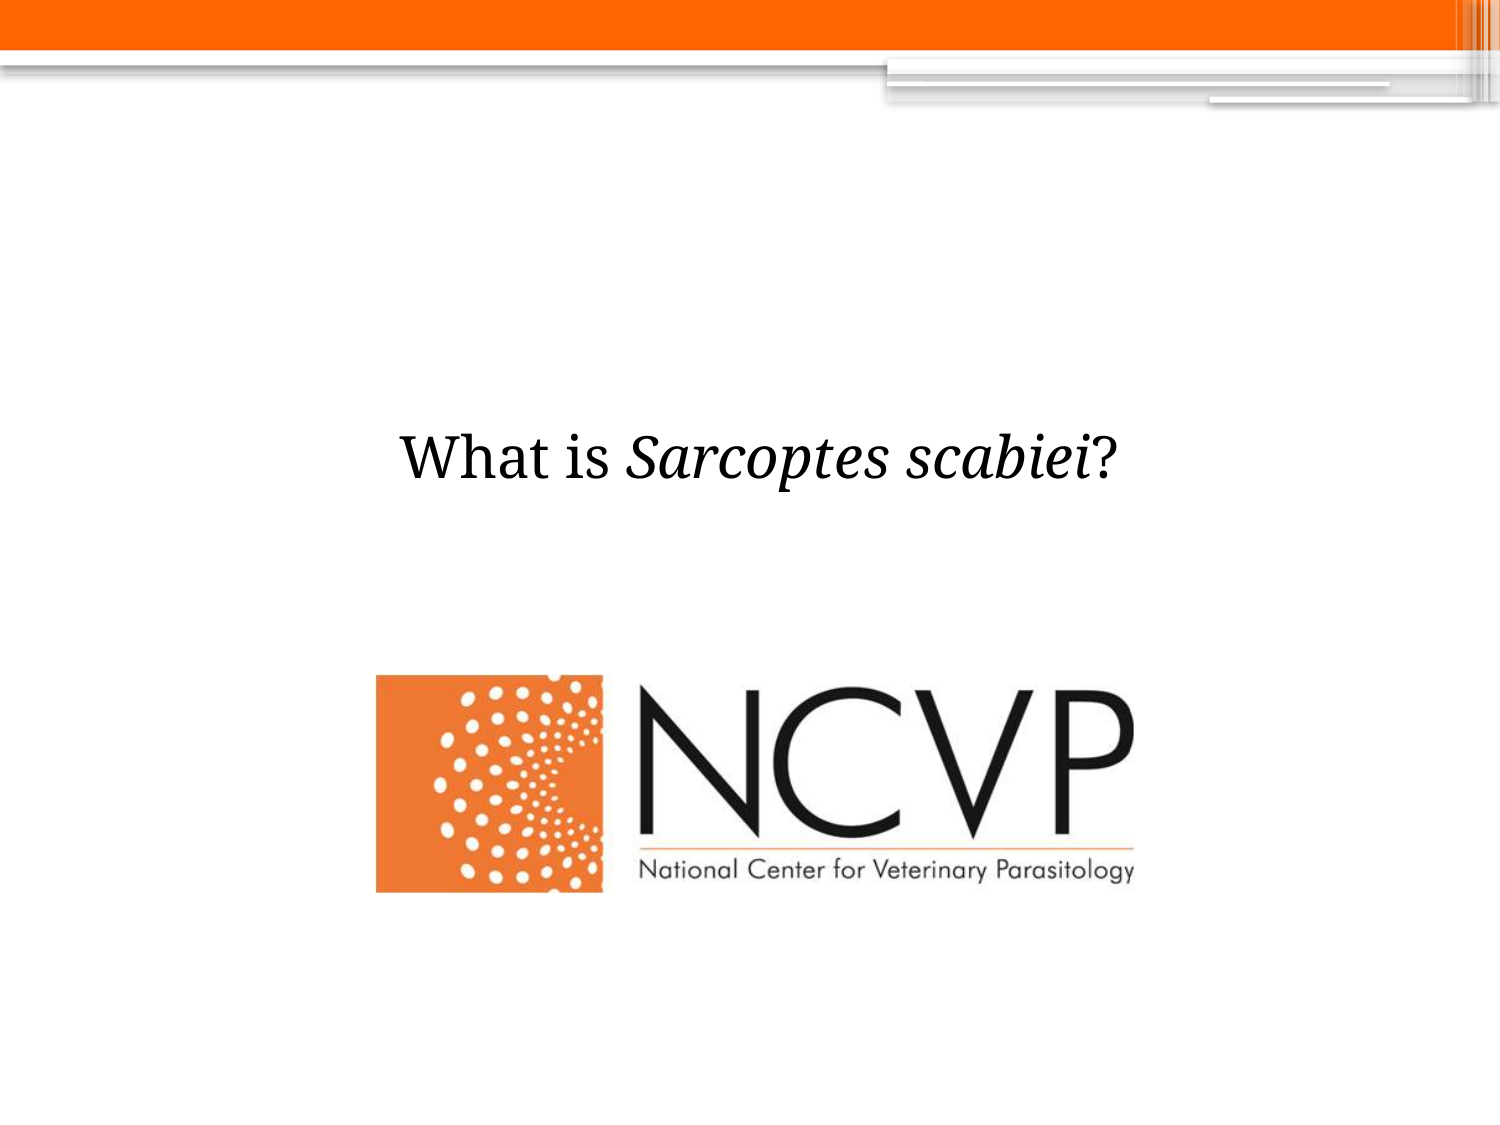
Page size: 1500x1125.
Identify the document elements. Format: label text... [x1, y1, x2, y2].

picture [374, 674, 1135, 895]
list What is Sarcoptes scabiei? [75, 412, 1425, 1005]
